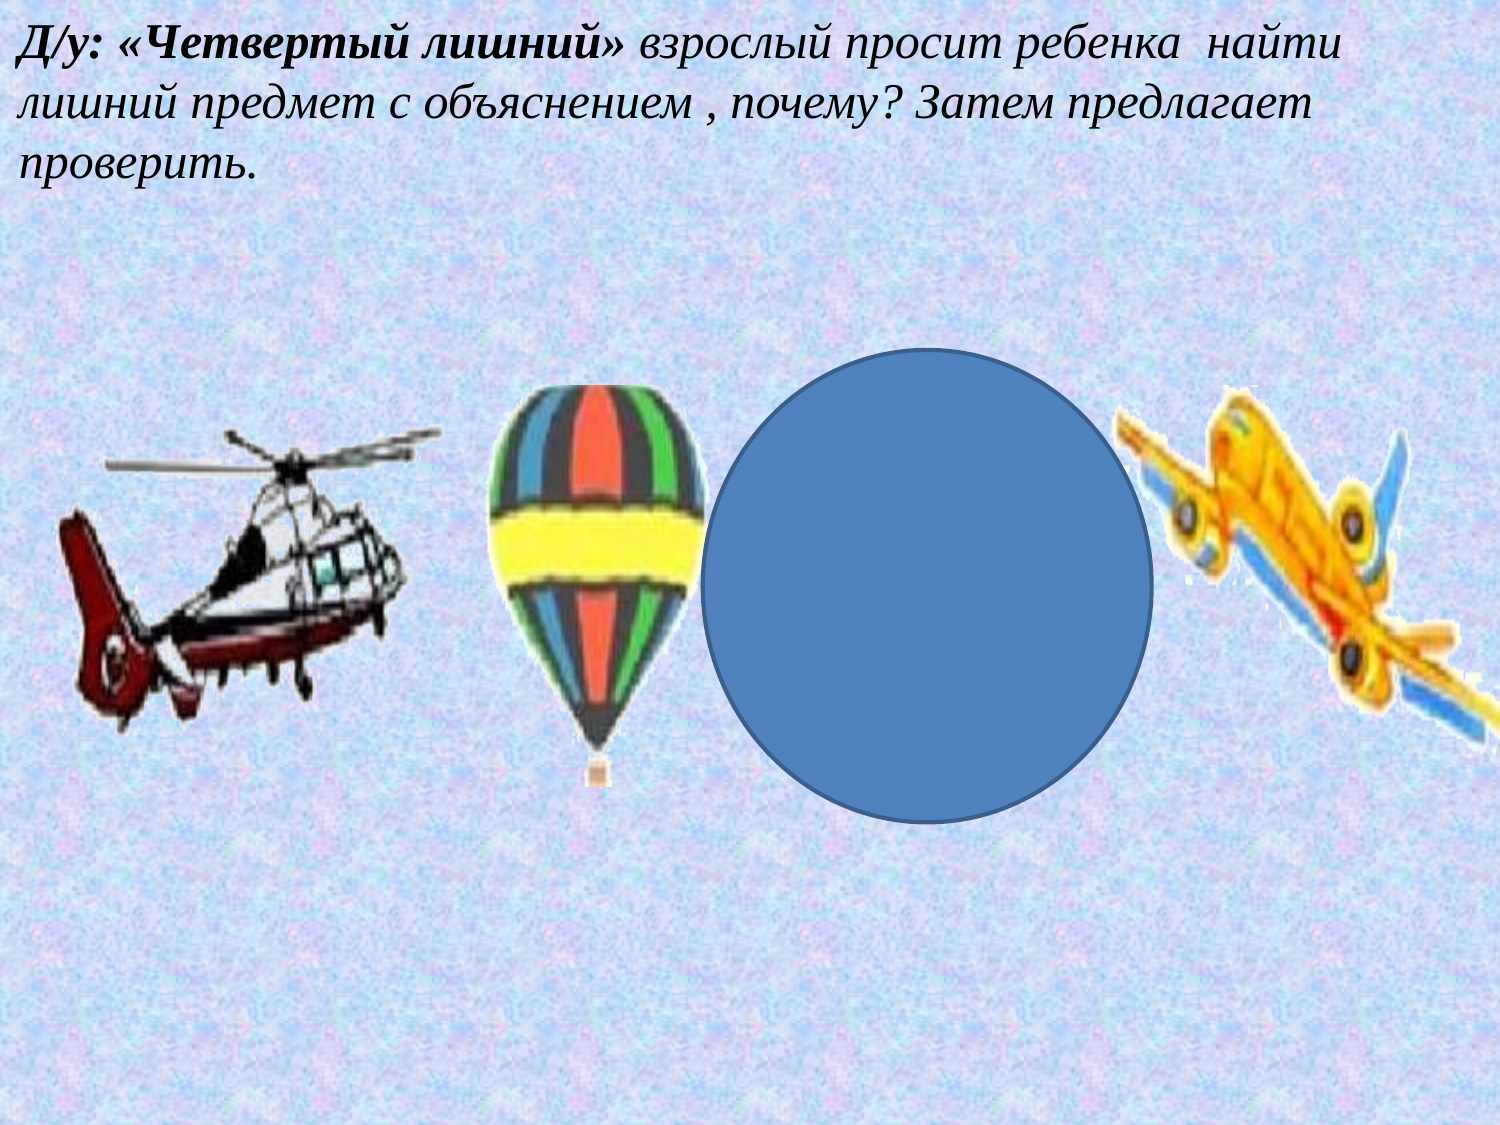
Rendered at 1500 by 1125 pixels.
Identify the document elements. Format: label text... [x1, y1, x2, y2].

text_box Д/у: «Четвертый лишний» взрослый просит ребенка найти лишний предмет с объяснением , почему? Затем предлагает проверить. [3, 1, 1500, 257]
text_box [808, 347, 1046, 383]
text_box [818, 795, 1037, 825]
picture [0, 0, 1500, 1125]
